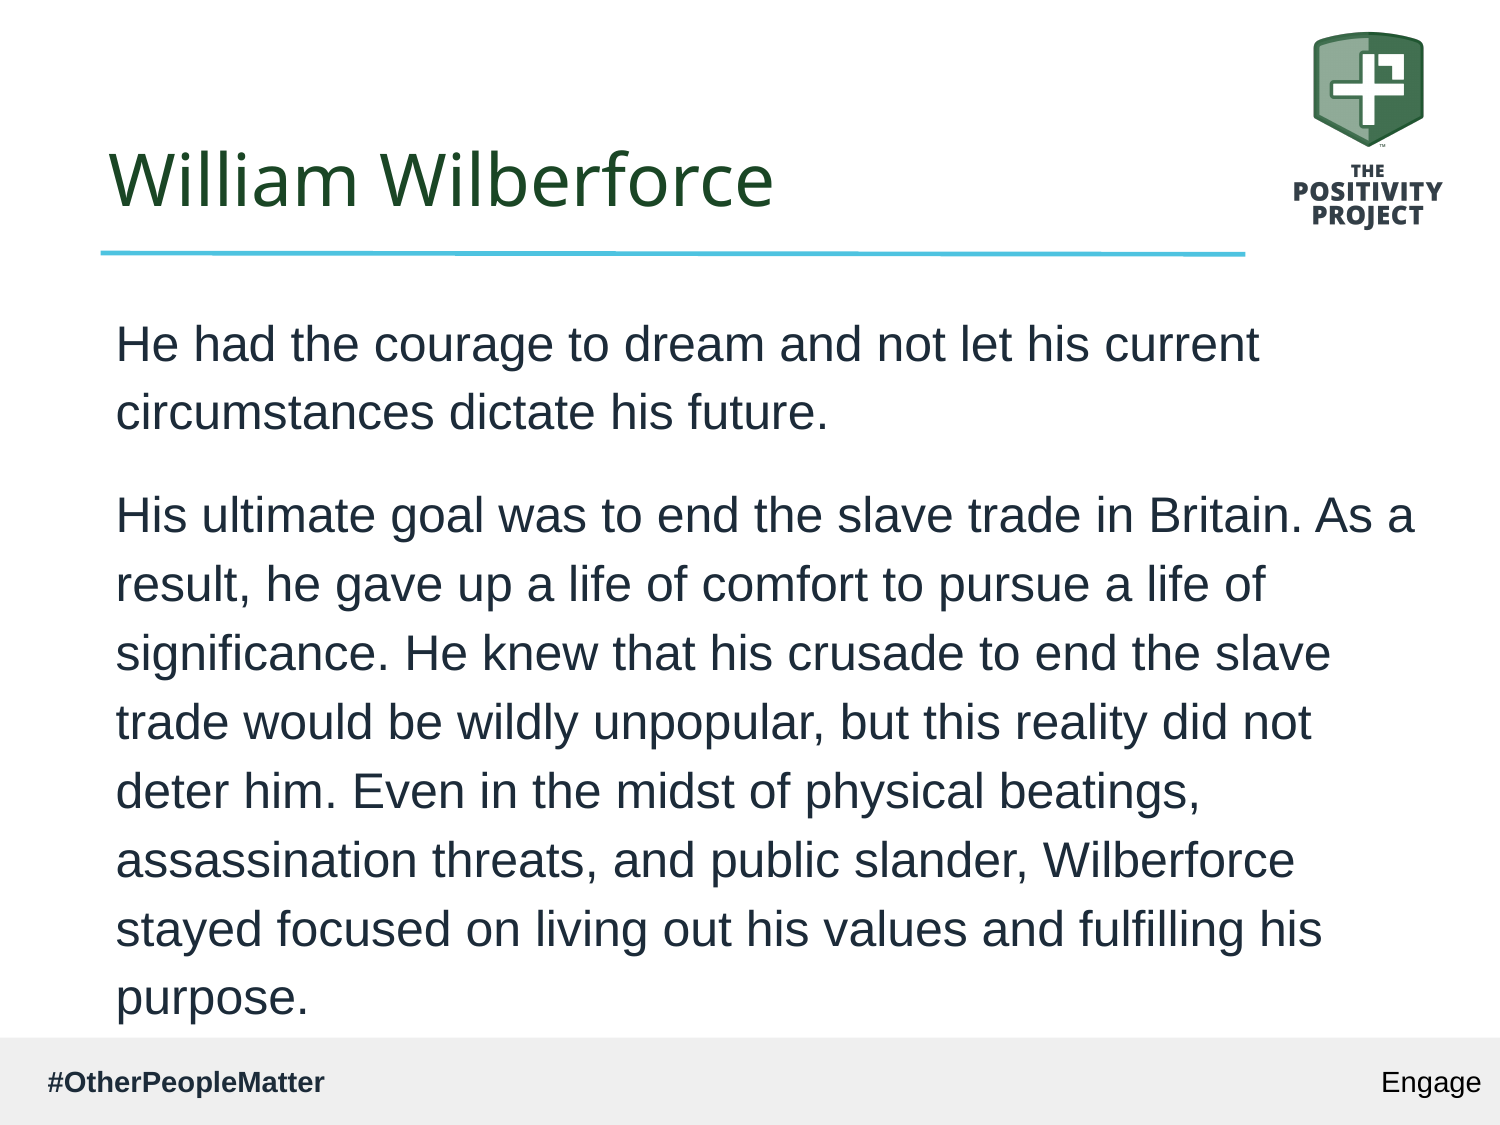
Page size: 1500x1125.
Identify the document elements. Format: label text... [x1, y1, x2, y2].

slide_number Engage [1326, 1037, 1482, 1125]
title William Wilberforce [93, 95, 1164, 237]
list He had the courage to dream and not let his current circumstances dictate his future. His ultimate goal was to end the slave trade in Britain. As a result, he gave up a life of comfort to pursue a life of significance. He knew that his crusade to end the slave trade would be wildly unpopular, but this reality did not deter him. Even in the midst of physical beatings, assassination threats, and public slander, Wilberforce stayed focused on living out his values and fulfilling his purpose. [100, 286, 1456, 1010]
picture [1237, 0, 1500, 263]
